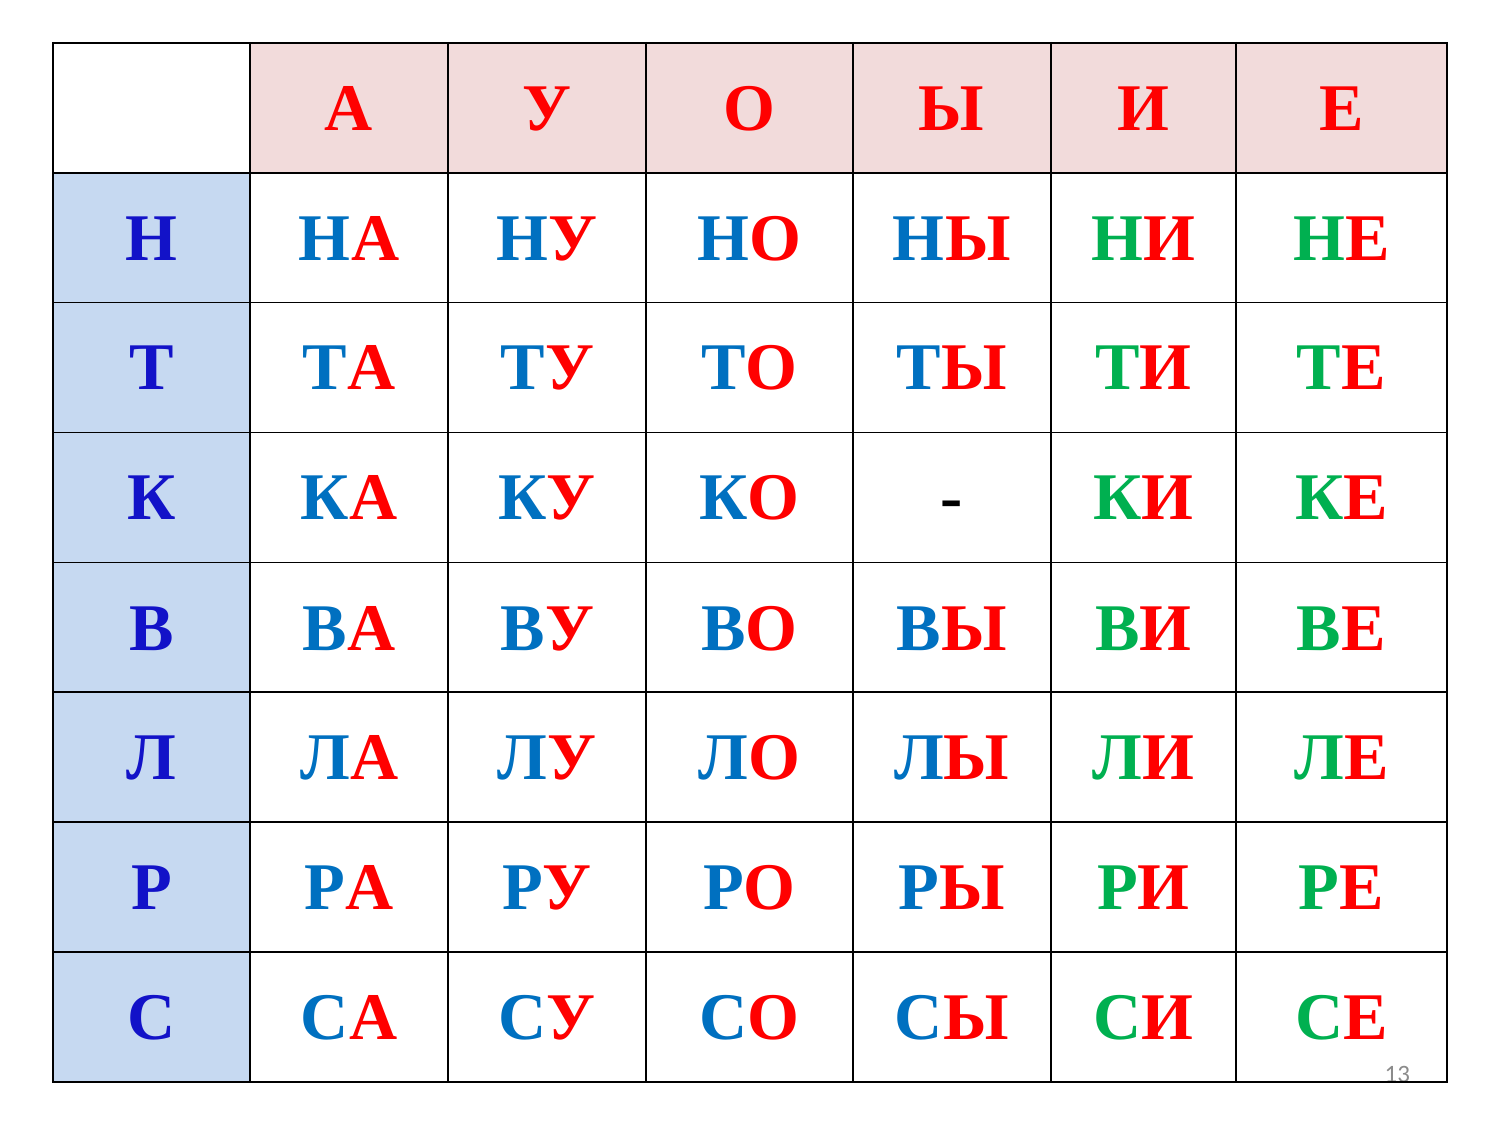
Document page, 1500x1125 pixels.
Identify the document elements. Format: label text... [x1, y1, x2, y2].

table_header [54, 44, 249, 172]
table_cell РЫ [854, 823, 1050, 951]
table_cell ЛЕ [1237, 693, 1446, 821]
table_header О [647, 44, 852, 172]
table_cell ЛА [251, 693, 447, 821]
table_cell КЕ [1237, 433, 1446, 562]
table_cell ВУ [449, 563, 645, 691]
table_cell ТЕ [1237, 303, 1446, 432]
table_cell СЕ [1237, 953, 1446, 1081]
table_cell ВЫ [854, 563, 1050, 691]
table_cell Л [54, 693, 249, 821]
table_cell ТЫ [854, 303, 1050, 432]
table_cell НА [251, 174, 447, 302]
table_cell ТИ [1052, 303, 1235, 432]
table_cell ВИ [1052, 563, 1235, 691]
table_cell К [54, 433, 249, 562]
table_cell РУ [449, 823, 645, 951]
table_cell КО [647, 433, 852, 562]
table_cell СО [647, 953, 852, 1081]
table_cell Р [54, 823, 249, 951]
table_header И [1052, 44, 1235, 172]
table_cell СЫ [854, 953, 1050, 1081]
table_cell КИ [1052, 433, 1235, 562]
table_cell НЫ [854, 174, 1050, 302]
table_header А [251, 44, 447, 172]
table_cell Н [54, 174, 249, 302]
table_cell НУ [449, 174, 645, 302]
table_cell ВЕ [1237, 563, 1446, 691]
table_cell В [54, 563, 249, 691]
table_cell ЛУ [449, 693, 645, 821]
table_cell РО [647, 823, 852, 951]
table_cell РЕ [1237, 823, 1446, 951]
table_cell РИ [1052, 823, 1235, 951]
table_cell КА [251, 433, 447, 562]
table_cell Т [54, 303, 249, 432]
table_cell ЛО [647, 693, 852, 821]
table_cell ТО [647, 303, 852, 432]
table_cell ВО [647, 563, 852, 691]
table_cell СА [251, 953, 447, 1081]
table_cell ЛИ [1052, 693, 1235, 821]
table_cell НИ [1052, 174, 1235, 302]
table_header Е [1237, 44, 1446, 172]
table_cell ТА [251, 303, 447, 432]
table_cell С [54, 953, 249, 1081]
table_cell ВА [251, 563, 447, 691]
slide_number 13 [1074, 1042, 1425, 1103]
table_cell НО [647, 174, 852, 302]
table_cell НЕ [1237, 174, 1446, 302]
table_header Ы [854, 44, 1050, 172]
table_cell ЛЫ [854, 693, 1050, 821]
table_cell ТУ [449, 303, 645, 432]
table_cell СУ [449, 953, 645, 1081]
table_cell КУ [449, 433, 645, 562]
table_cell РА [251, 823, 447, 951]
table_cell - [854, 433, 1050, 562]
table_cell СИ [1052, 953, 1235, 1081]
table_header У [449, 44, 645, 172]
